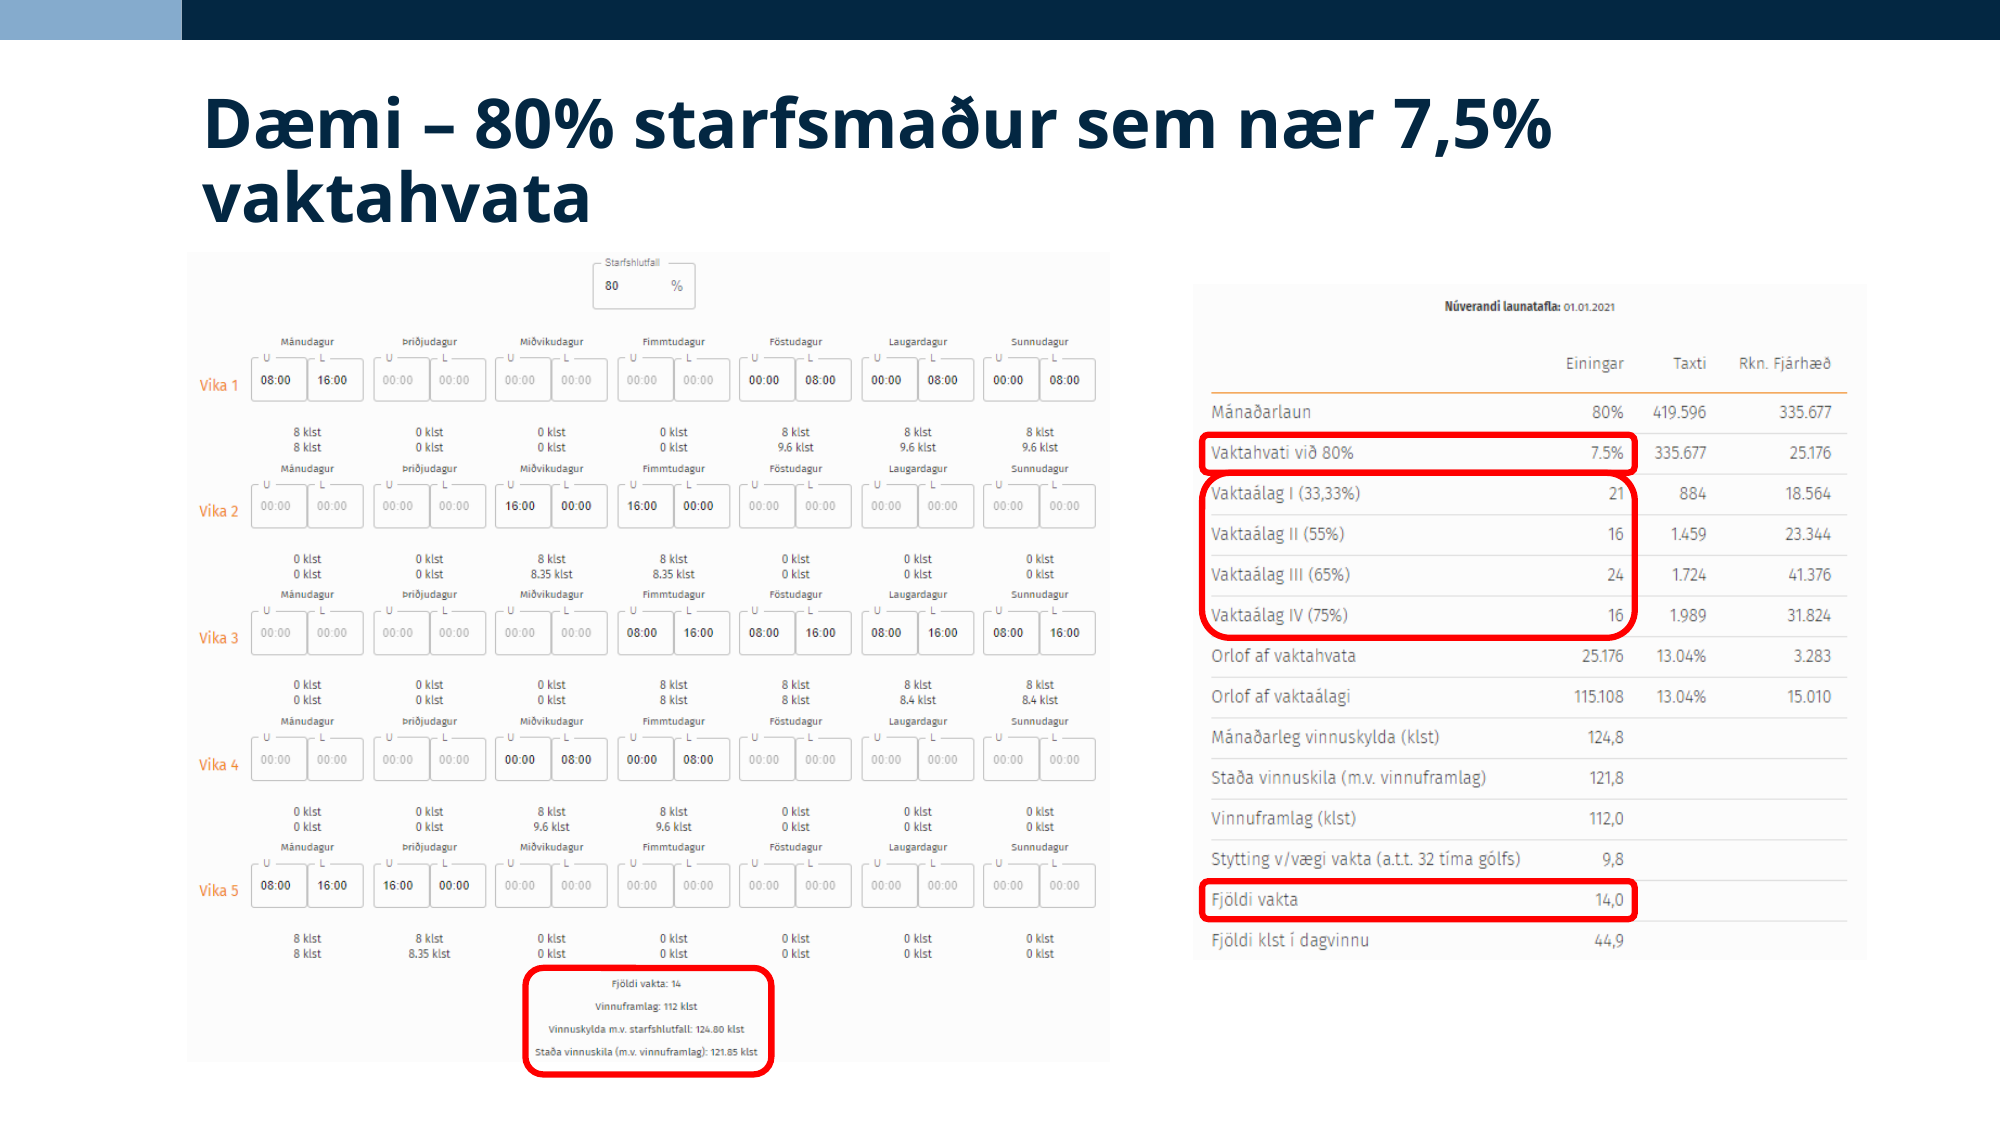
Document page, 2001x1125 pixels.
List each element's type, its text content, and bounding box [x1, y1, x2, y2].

text_box [525, 1062, 772, 1076]
picture [1193, 284, 1867, 960]
list Dæmi – 80% starfsmaður sem nær 7,5% vaktahvata [187, 81, 1812, 212]
picture [187, 252, 1110, 1062]
